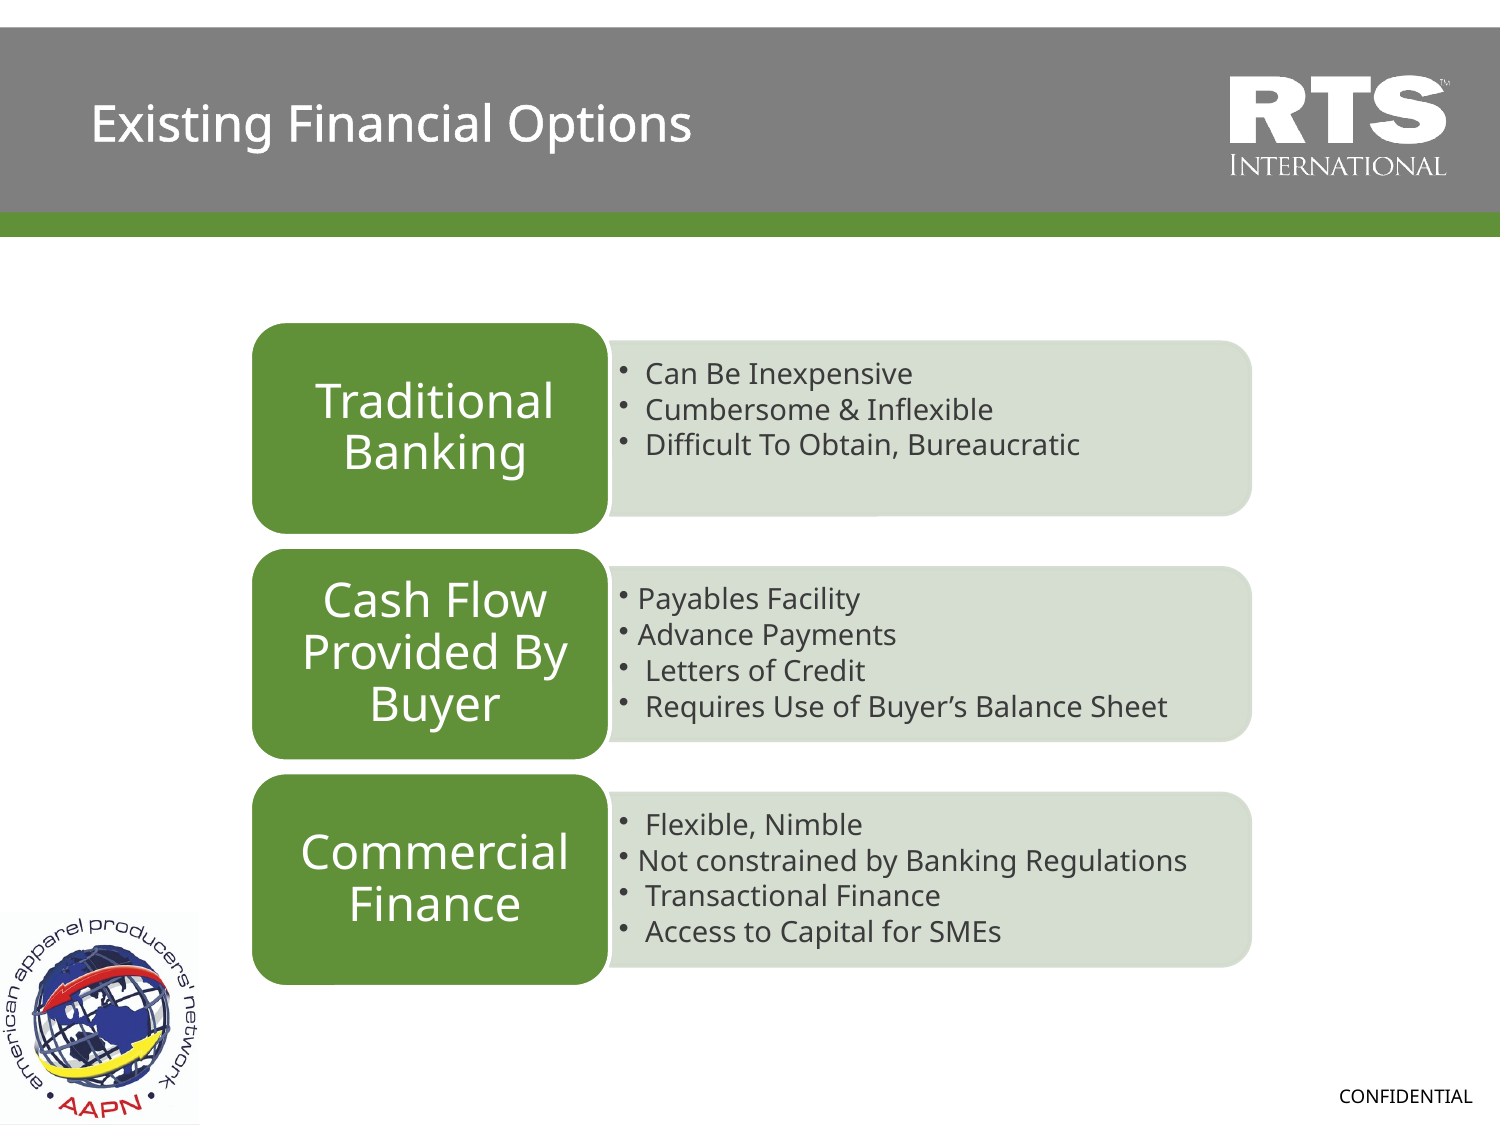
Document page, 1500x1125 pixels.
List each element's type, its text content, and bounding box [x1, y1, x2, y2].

title Existing Financial Options [75, 29, 1425, 213]
text_box CONFIDENTIAL [874, 1077, 1488, 1115]
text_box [249, 320, 1251, 988]
picture [1222, 70, 1451, 188]
picture [0, 912, 201, 1125]
